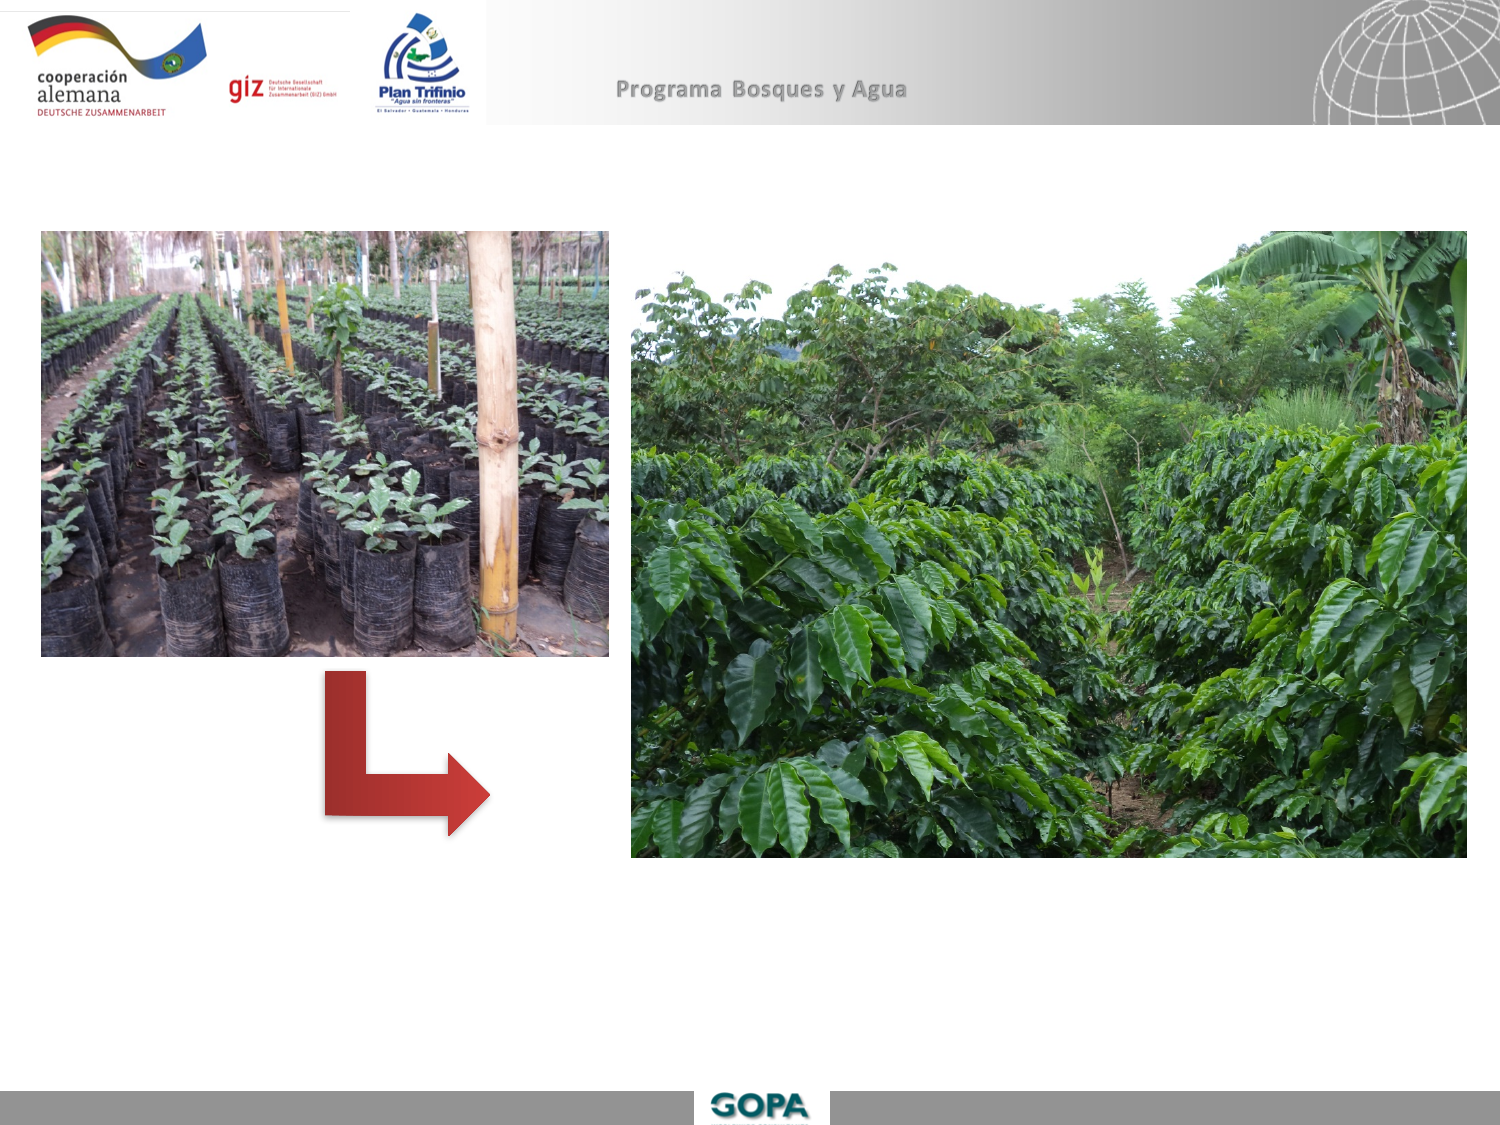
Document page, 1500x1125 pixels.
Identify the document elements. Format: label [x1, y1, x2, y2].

picture [0, 0, 1500, 125]
picture [0, 1082, 1500, 1125]
picture [631, 231, 1467, 858]
text_box [324, 670, 490, 837]
picture [41, 231, 609, 658]
